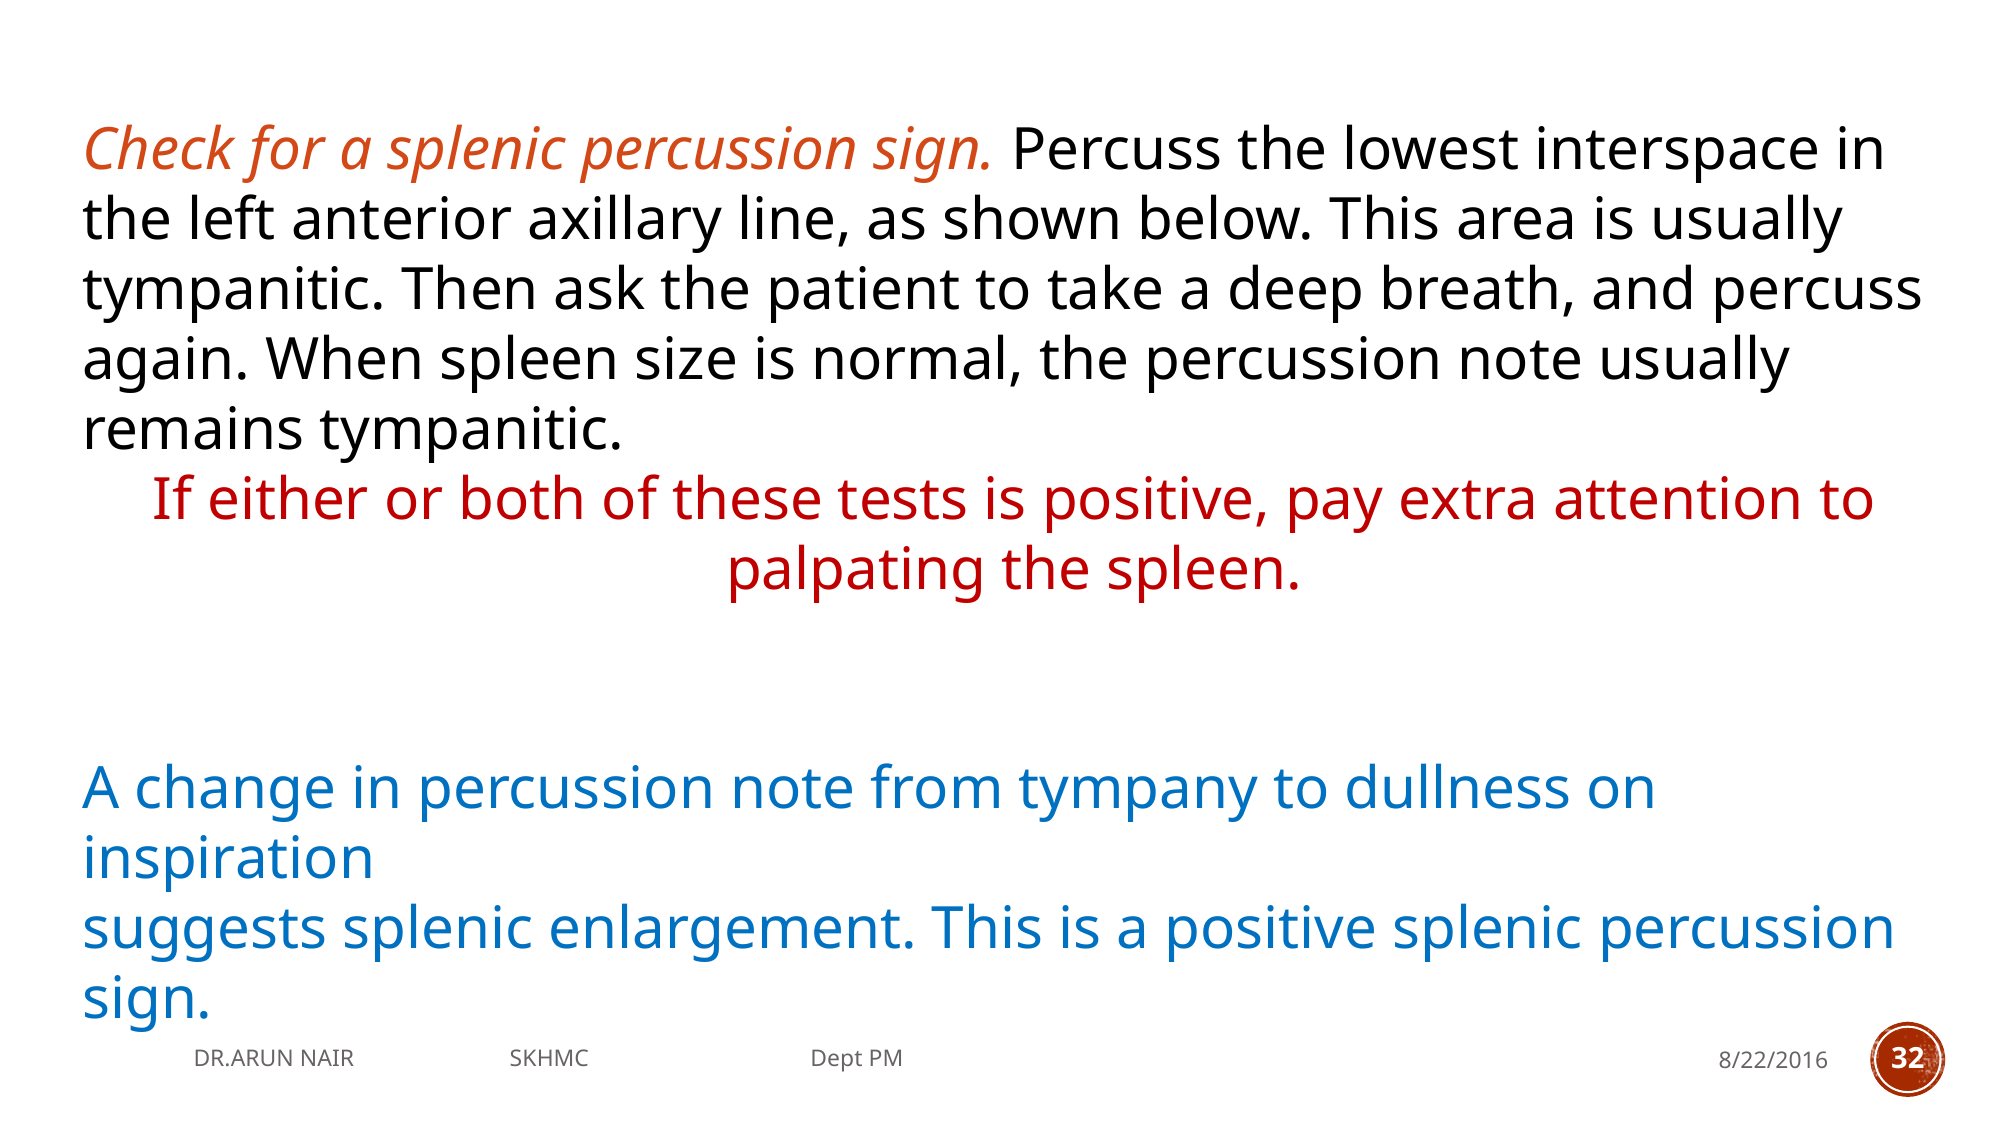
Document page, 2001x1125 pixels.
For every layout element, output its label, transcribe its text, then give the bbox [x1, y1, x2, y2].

text_box A change in percussion note from tympany to dullness on inspiration suggests splenic enlargement. This is a positive splenic percussion sign. [67, 742, 1945, 1038]
footer DR.ARUN NAIR SKHMC Dept PM [178, 1038, 1217, 1089]
slide_number 32 [1855, 1028, 1961, 1089]
text_box Check for a splenic percussion sign. Percuss the lowest interspace in the left anterior axillary line, as shown below. This area is usually tympanitic. Then ask the patient to take a deep breath, and percuss again. When spleen size is normal, the percussion note usually remains tympanitic. If either or both of these tests is positive, pay extra attention to palpating the spleen. [67, 103, 1961, 609]
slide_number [1306, 1038, 1844, 1089]
